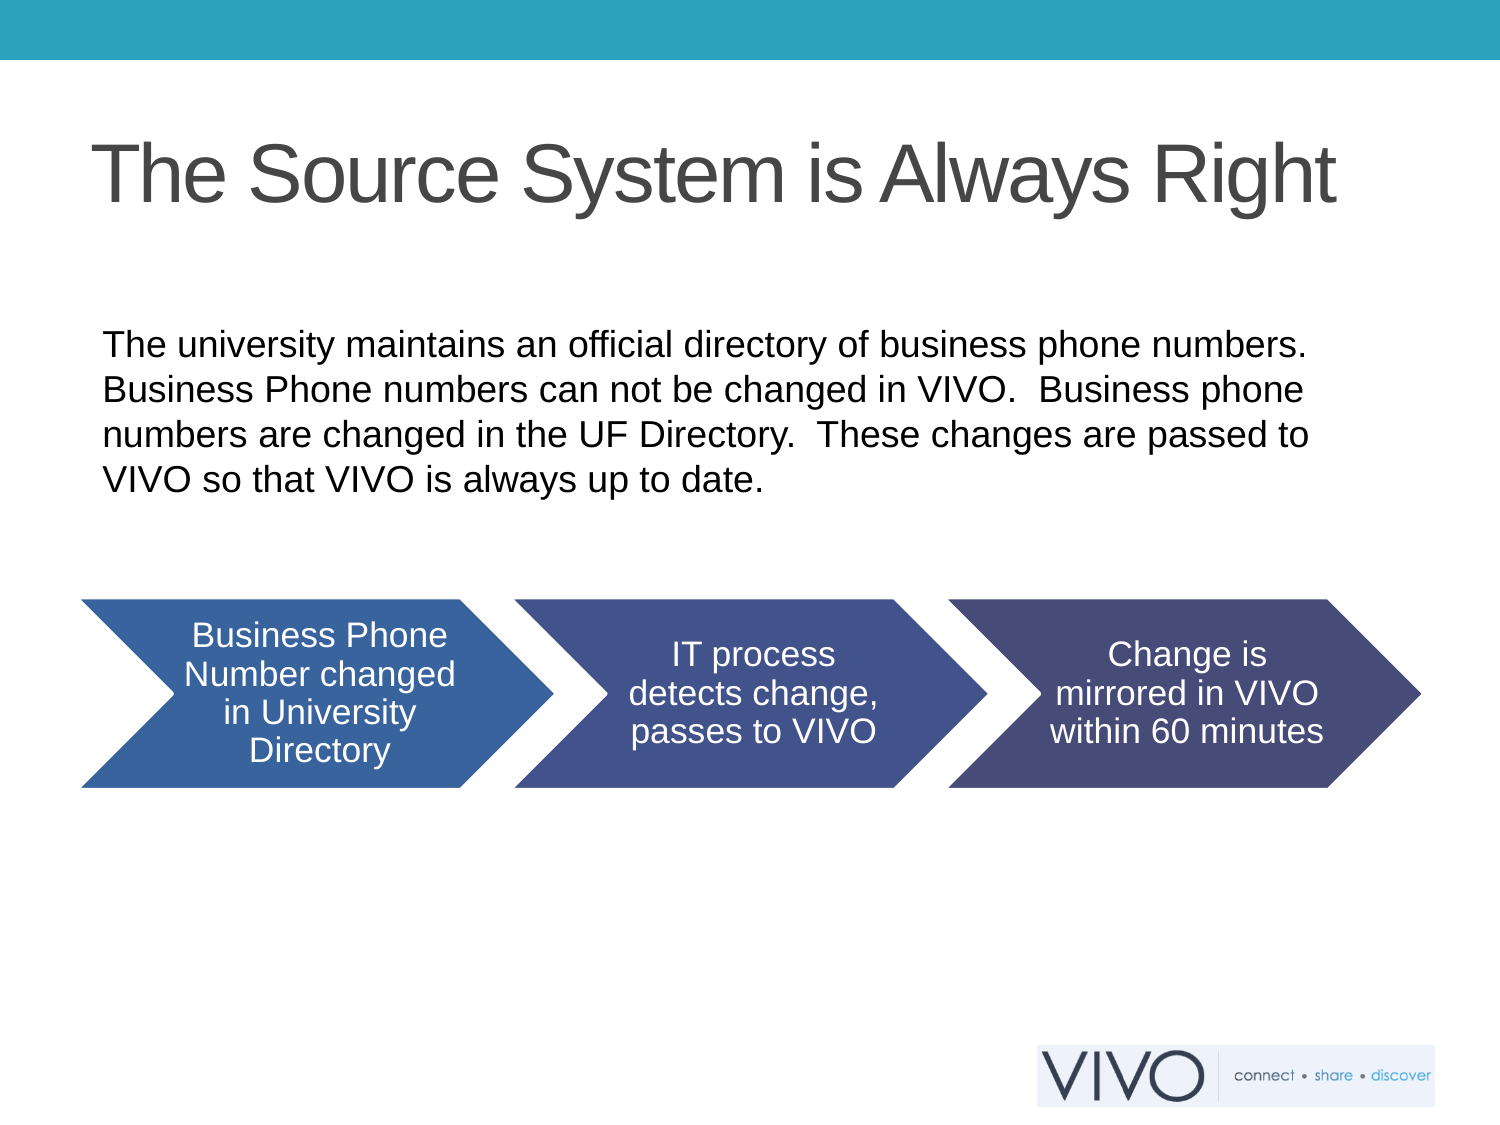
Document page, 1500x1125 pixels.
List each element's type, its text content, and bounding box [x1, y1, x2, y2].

title The Source System is Always Right [75, 87, 1425, 250]
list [74, 487, 1426, 901]
text_box The university maintains an official directory of business phone numbers. Business Phone numbers can not be changed in VIVO. Business phone numbers are changed in the UF Directory. These changes are passed to VIVO so that VIVO is always up to date. [87, 312, 1413, 484]
picture [1037, 1045, 1435, 1107]
